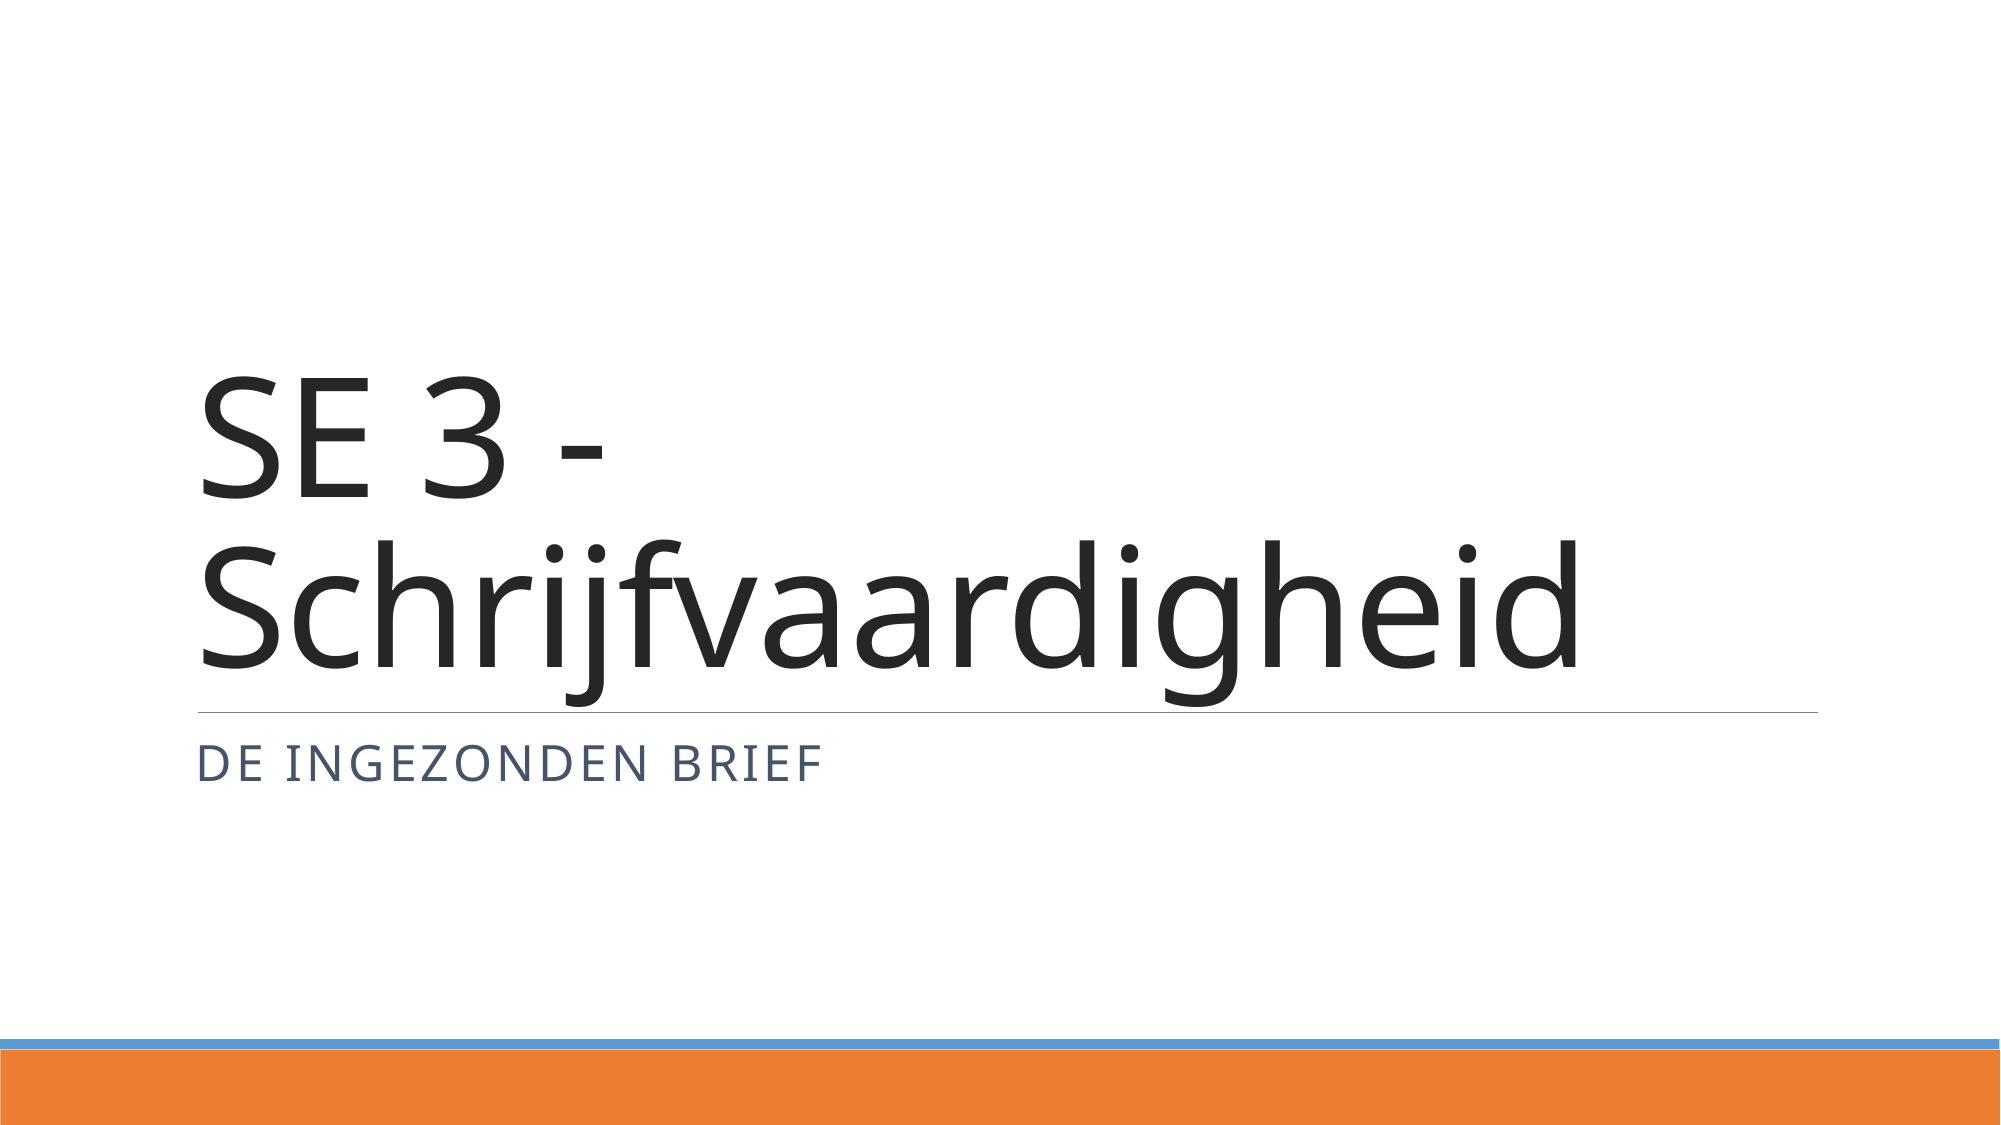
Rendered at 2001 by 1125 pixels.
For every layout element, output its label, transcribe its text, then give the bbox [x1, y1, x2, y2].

title SE 3 - Schrijfvaardigheid [180, 124, 1830, 710]
subtitle De ingezonden brief [180, 730, 1831, 919]
